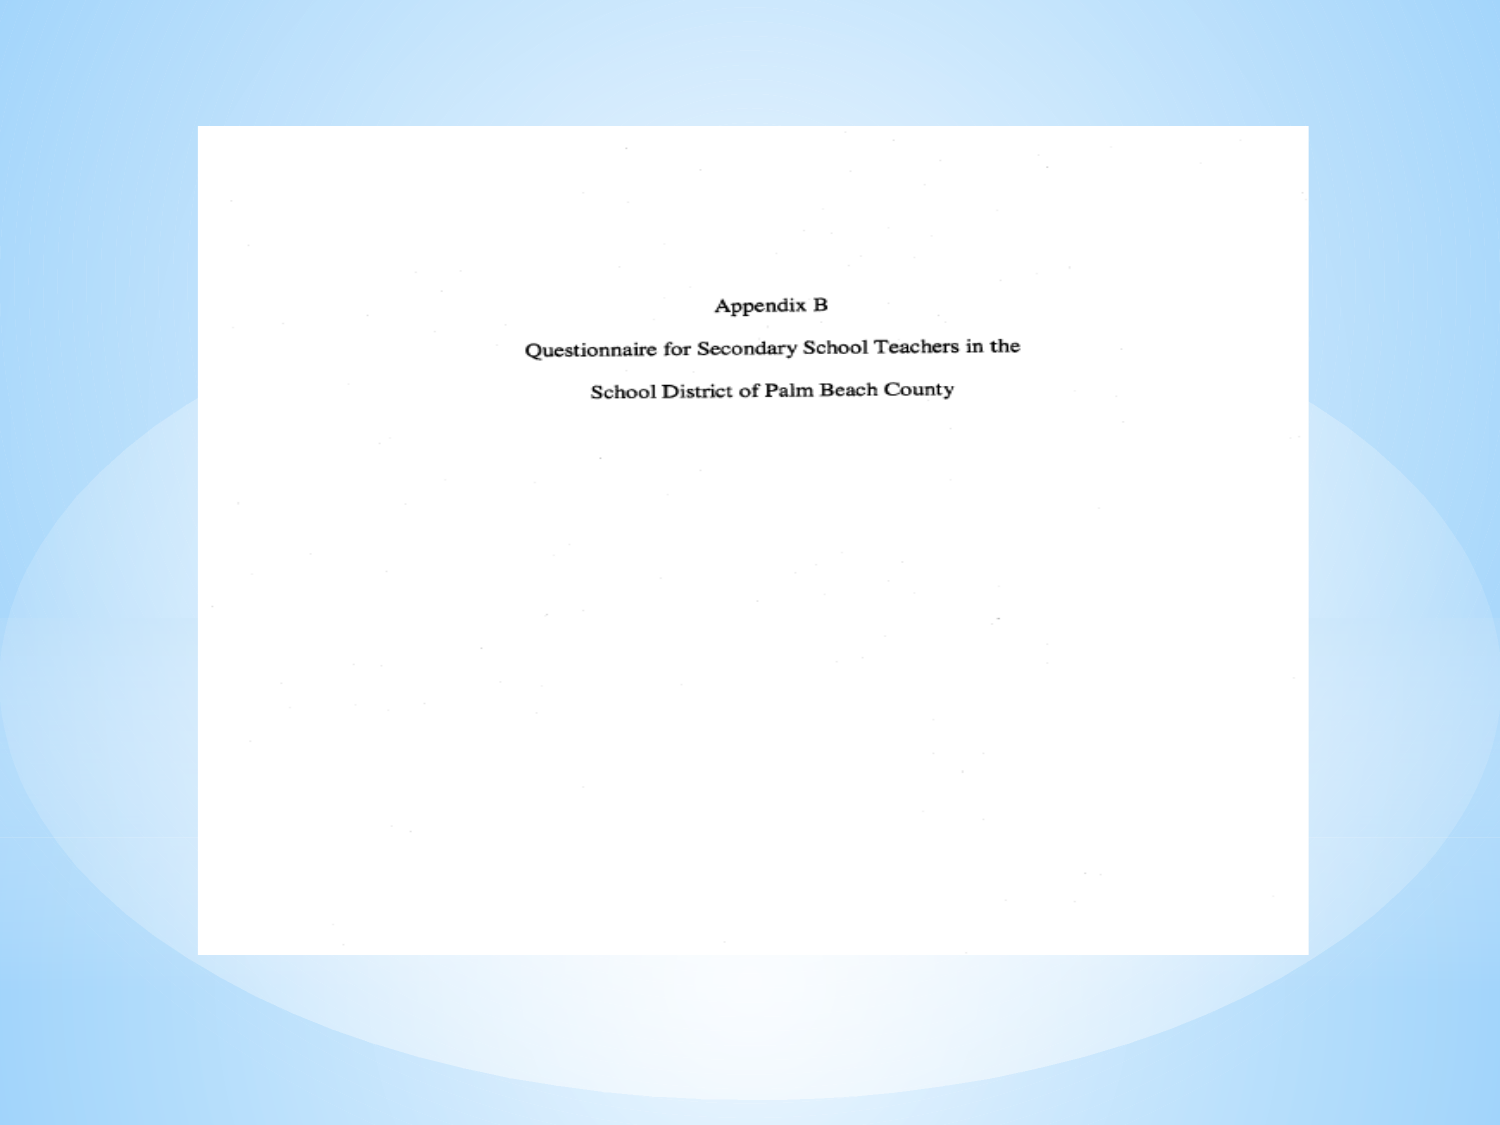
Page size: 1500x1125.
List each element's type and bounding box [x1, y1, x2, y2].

picture [197, 125, 1309, 955]
